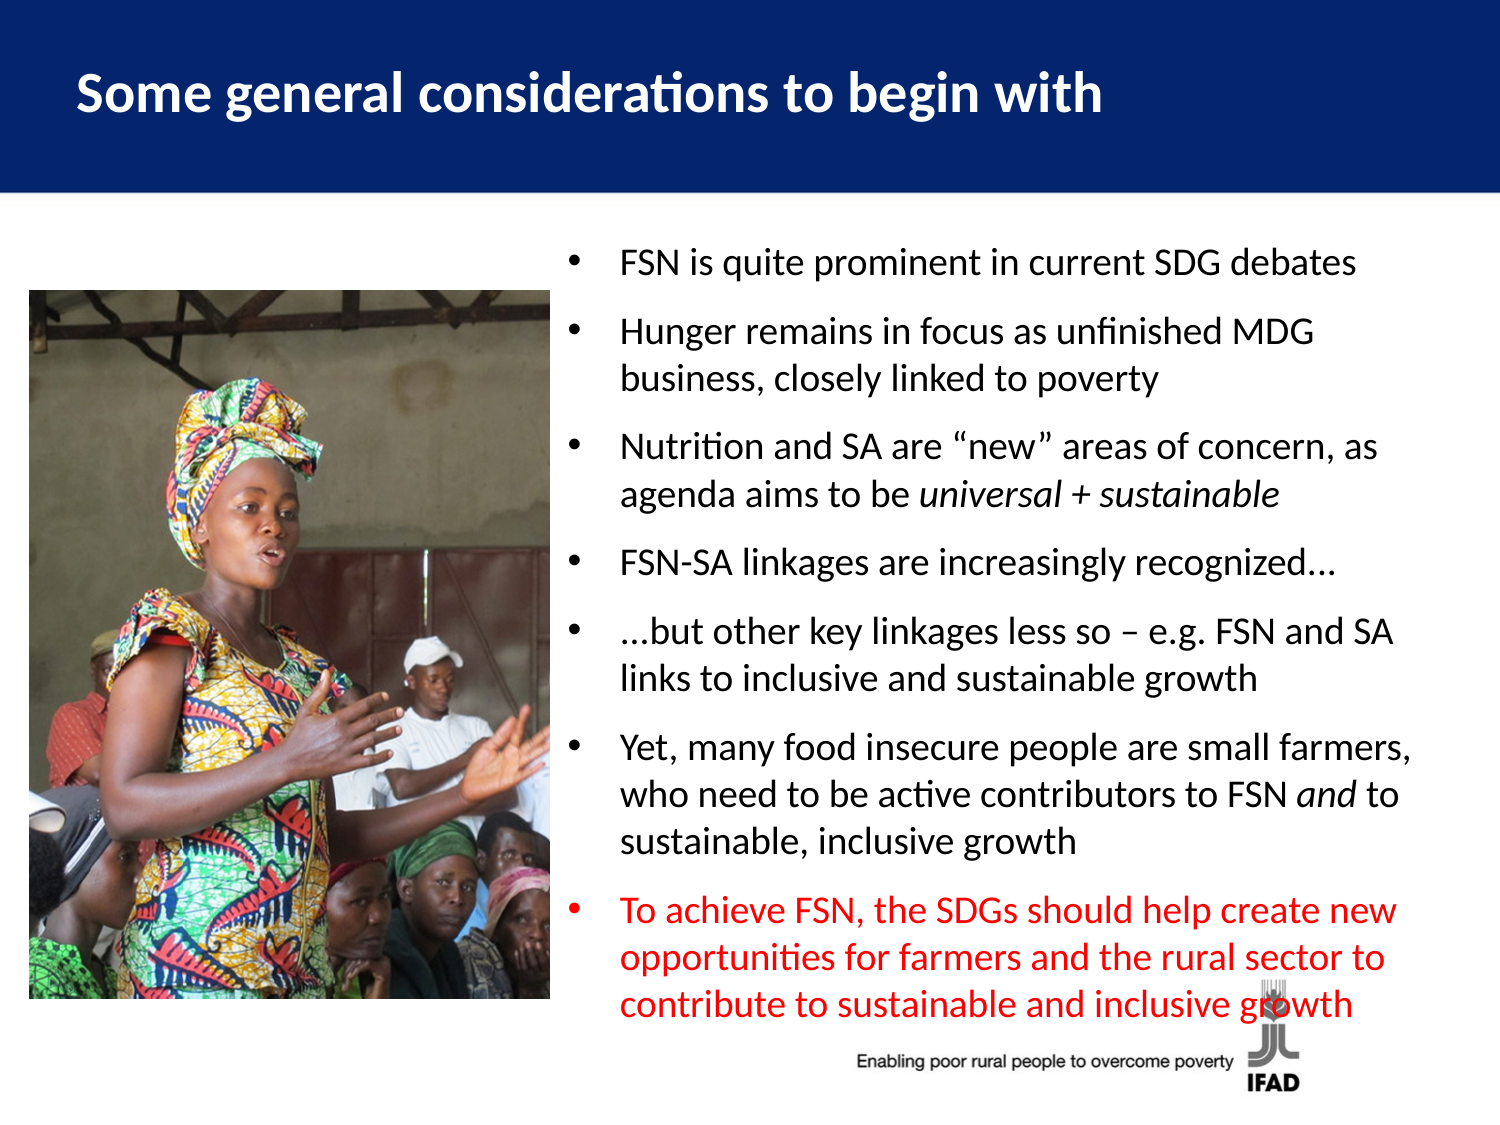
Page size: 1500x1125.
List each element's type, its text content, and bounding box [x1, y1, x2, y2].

list FSN is quite prominent in current SDG debates Hunger remains in focus as unfinished MDG business, closely linked to poverty Nutrition and SA are “new” areas of concern, as agenda aims to be universal + sustainable FSN-SA linkages are increasingly recognized... ...but other key linkages less so – e.g. FSN and SA links to inclusive and sustainable growth Yet, many food insecure people are small farmers, who need to be active contributors to FSN and to sustainable, inclusive growth To achieve FSN, the SDGs should help create new opportunities for farmers and the rural sector to contribute to sustainable and inclusive growth [567, 236, 1459, 1035]
picture [0, 0, 1500, 1118]
title Some general considerations to begin with [76, 59, 1427, 197]
